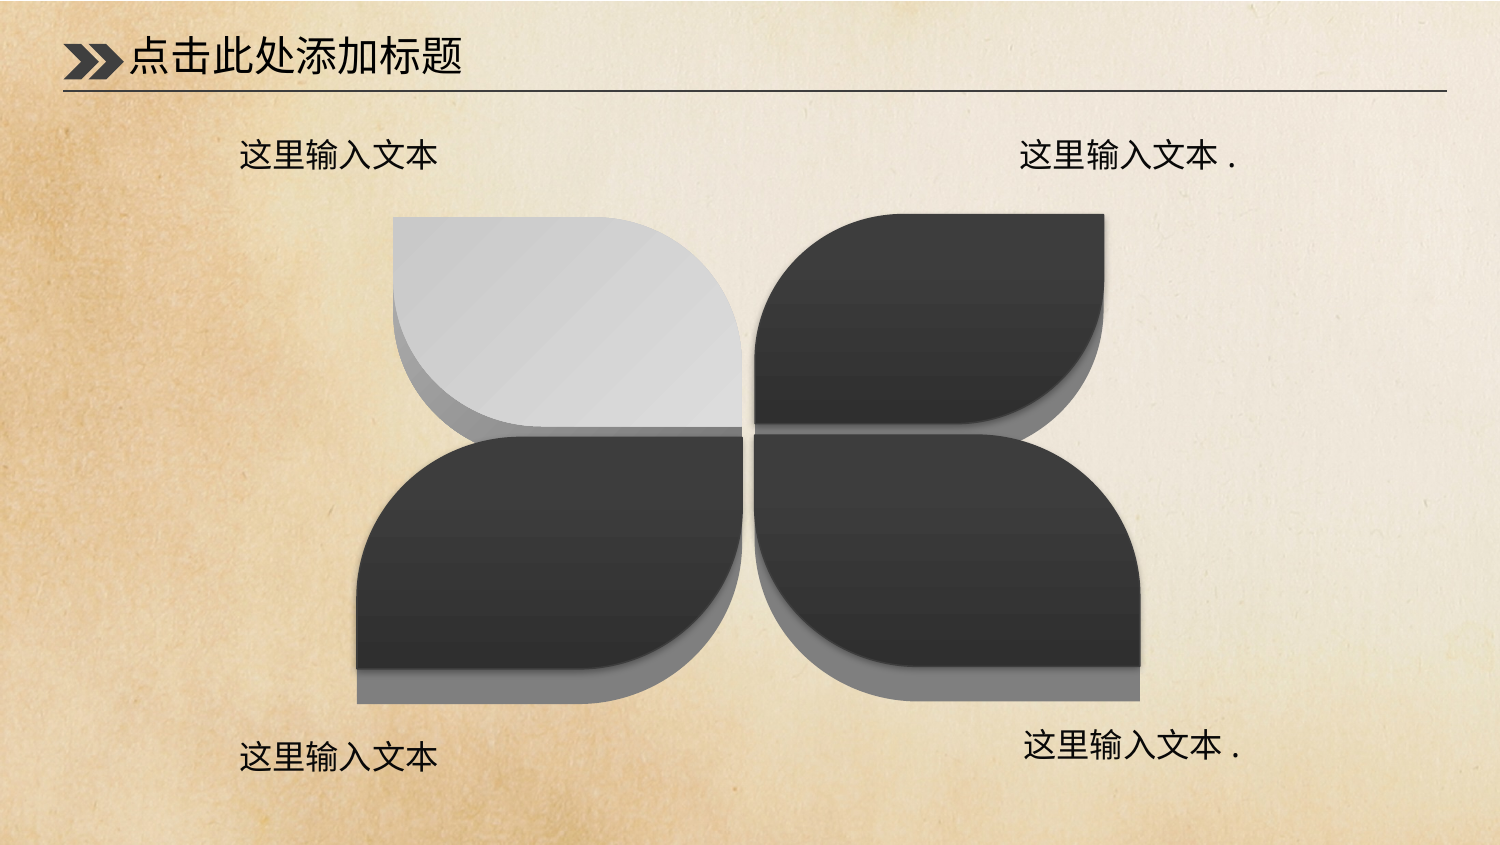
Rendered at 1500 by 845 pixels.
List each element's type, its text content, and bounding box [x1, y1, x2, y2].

text_box 点击此处添加标题 [113, 20, 487, 96]
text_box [356, 437, 743, 705]
text_box 这里输入文本 [239, 736, 505, 777]
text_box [754, 214, 1104, 434]
text_box 这里输入文本. [974, 724, 1240, 765]
picture [0, 1, 1500, 845]
text_box 这里输入文本. [971, 134, 1237, 175]
text_box 这里输入文本 [239, 134, 505, 175]
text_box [754, 434, 1140, 702]
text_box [392, 216, 742, 436]
